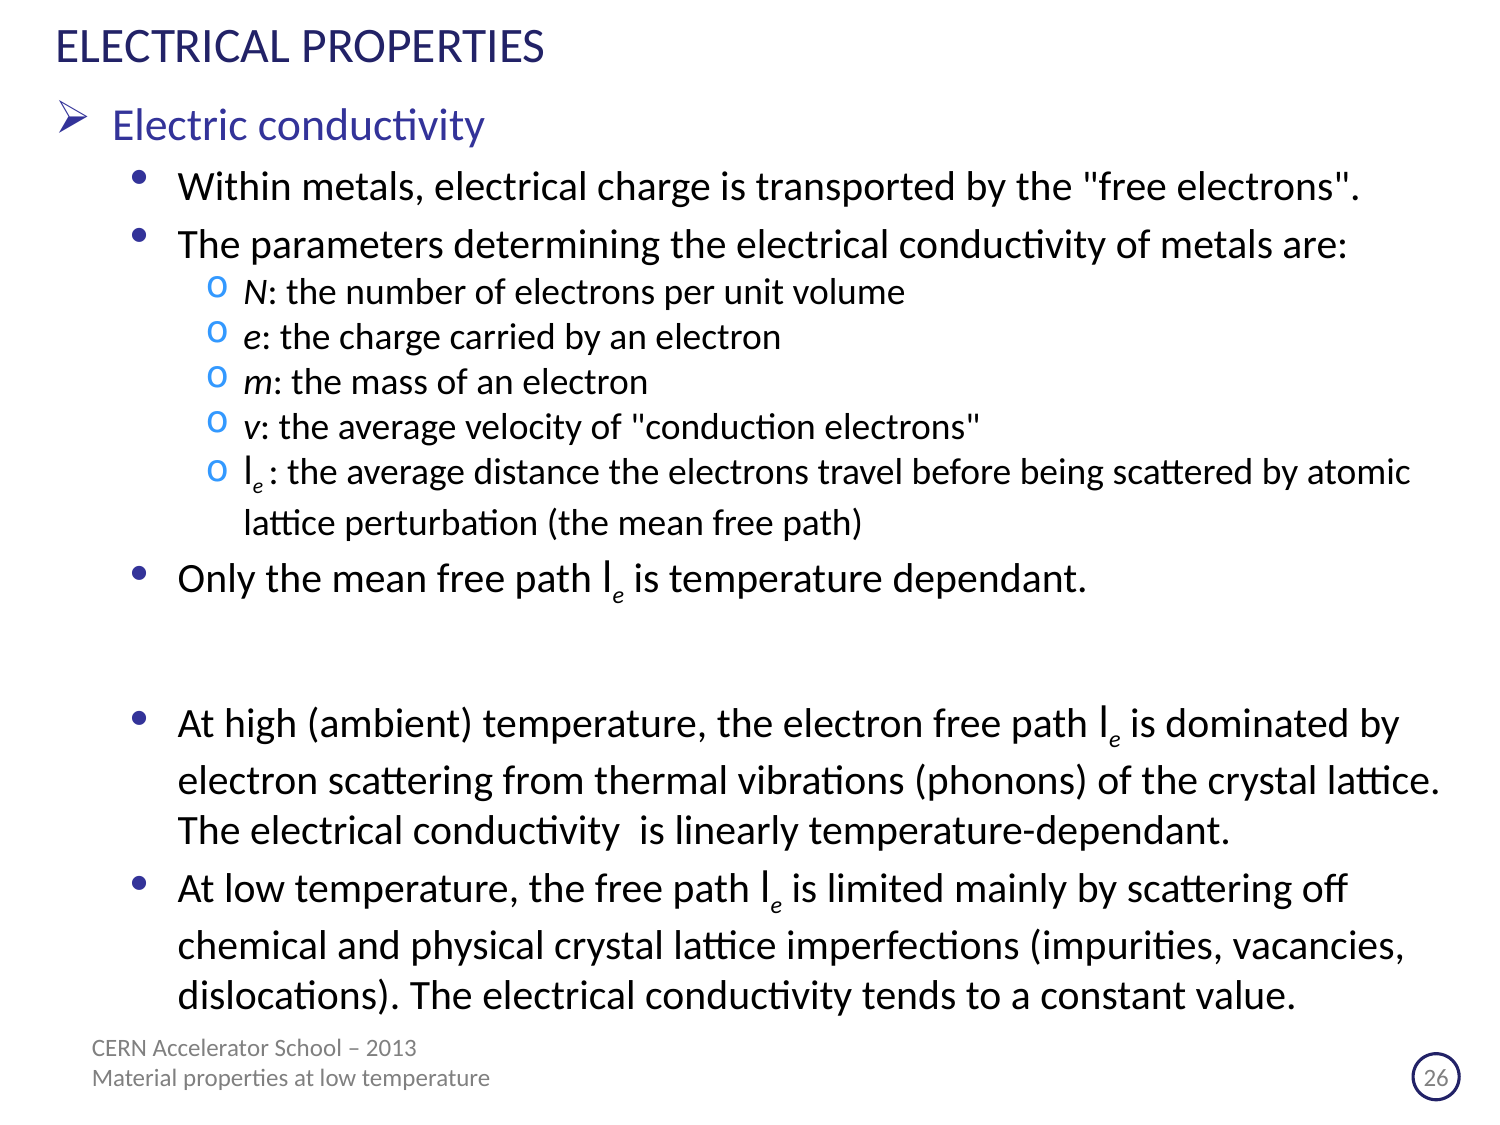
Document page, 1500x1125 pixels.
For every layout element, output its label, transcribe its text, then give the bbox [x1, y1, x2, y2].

footer CERN Accelerator School – 2013 Material properties at low temperature 26 [76, 1024, 1483, 1103]
title ELECTRICAL PROPERTIES [40, 5, 1458, 81]
list Electric conductivity Within metals, electrical charge is transported by the "free electrons". The parameters determining the electrical conductivity of metals are: N: the number of electrons per unit volume e: the charge carried by an electron m: the mass of an electron v: the average velocity of "conduction electrons" le : the average distance the electrons travel before being scattered by atomic lattice perturbation (the mean free path) Only the mean free path le is temperature dependant. At high (ambient) temperature, the electron free path le is dominated by electron scattering from thermal vibrations (phonons) of the crystal lattice. The electrical conductivity is linearly temperature-dependant. At low temperature, the free path le is limited mainly by scattering off chemical and physical crystal lattice imperfections (impurities, vacancies, dislocations). The electrical conductivity tends to a constant value. [40, 87, 1500, 1013]
